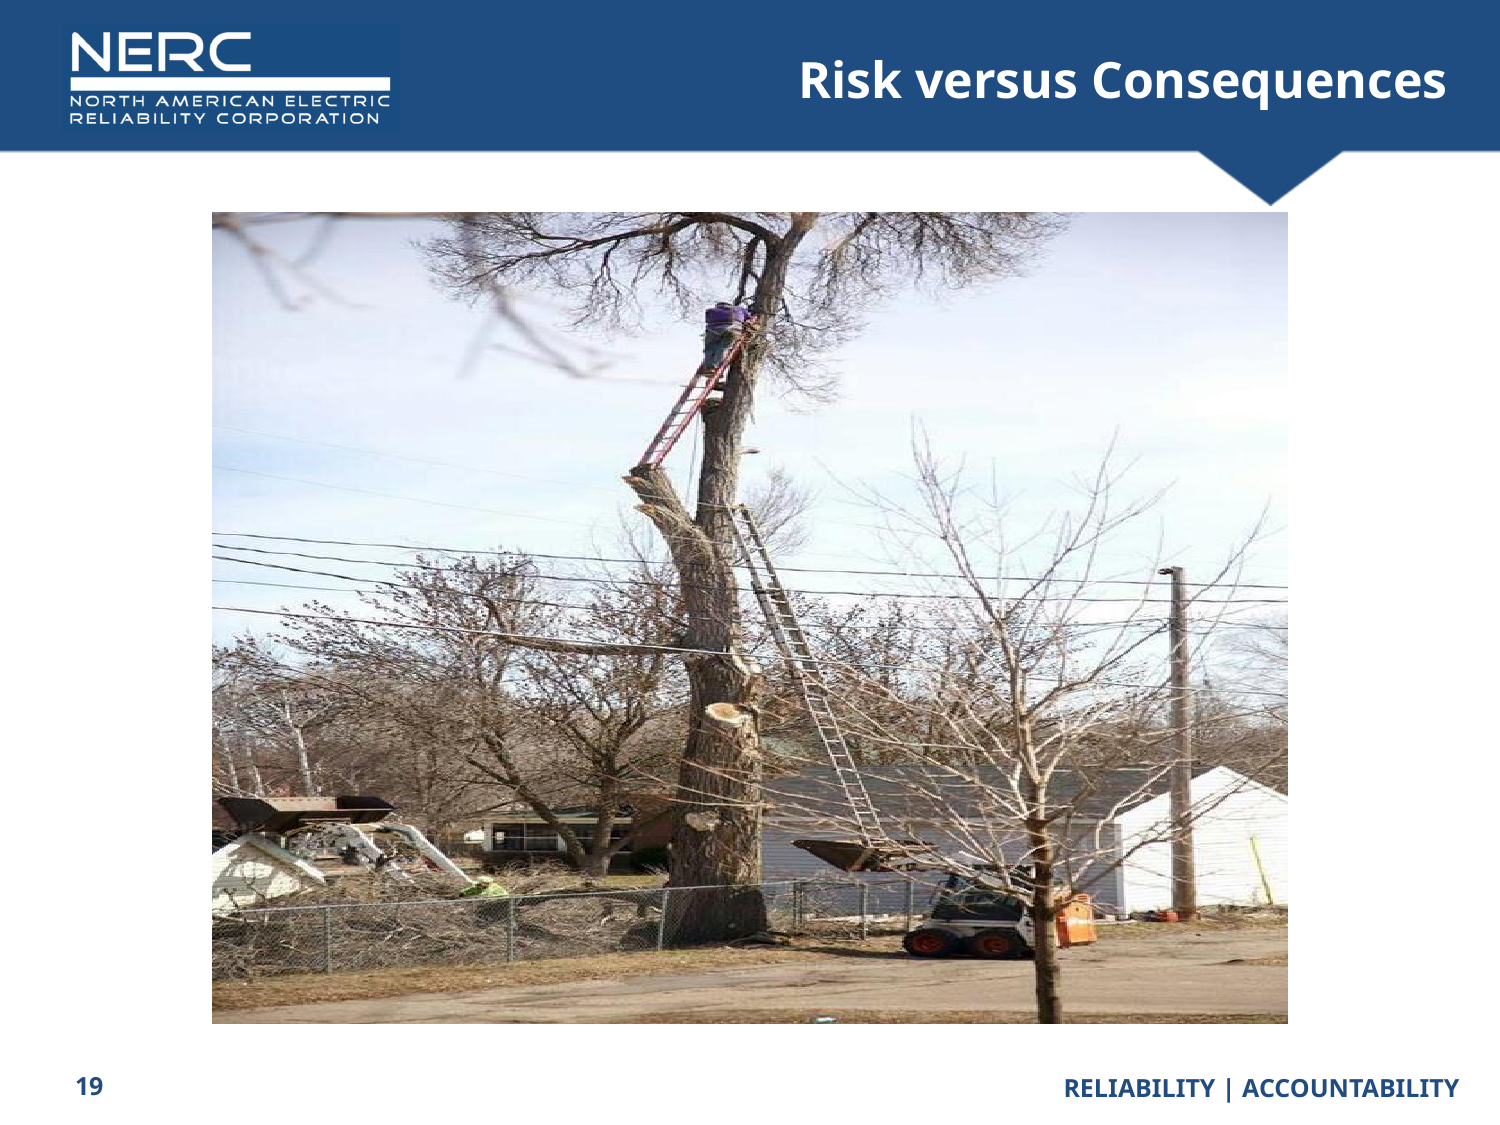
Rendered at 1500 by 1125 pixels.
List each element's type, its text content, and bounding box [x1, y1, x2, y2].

picture [212, 212, 1288, 1025]
title Risk versus Consequences [474, 24, 1463, 133]
picture [0, 0, 1500, 206]
